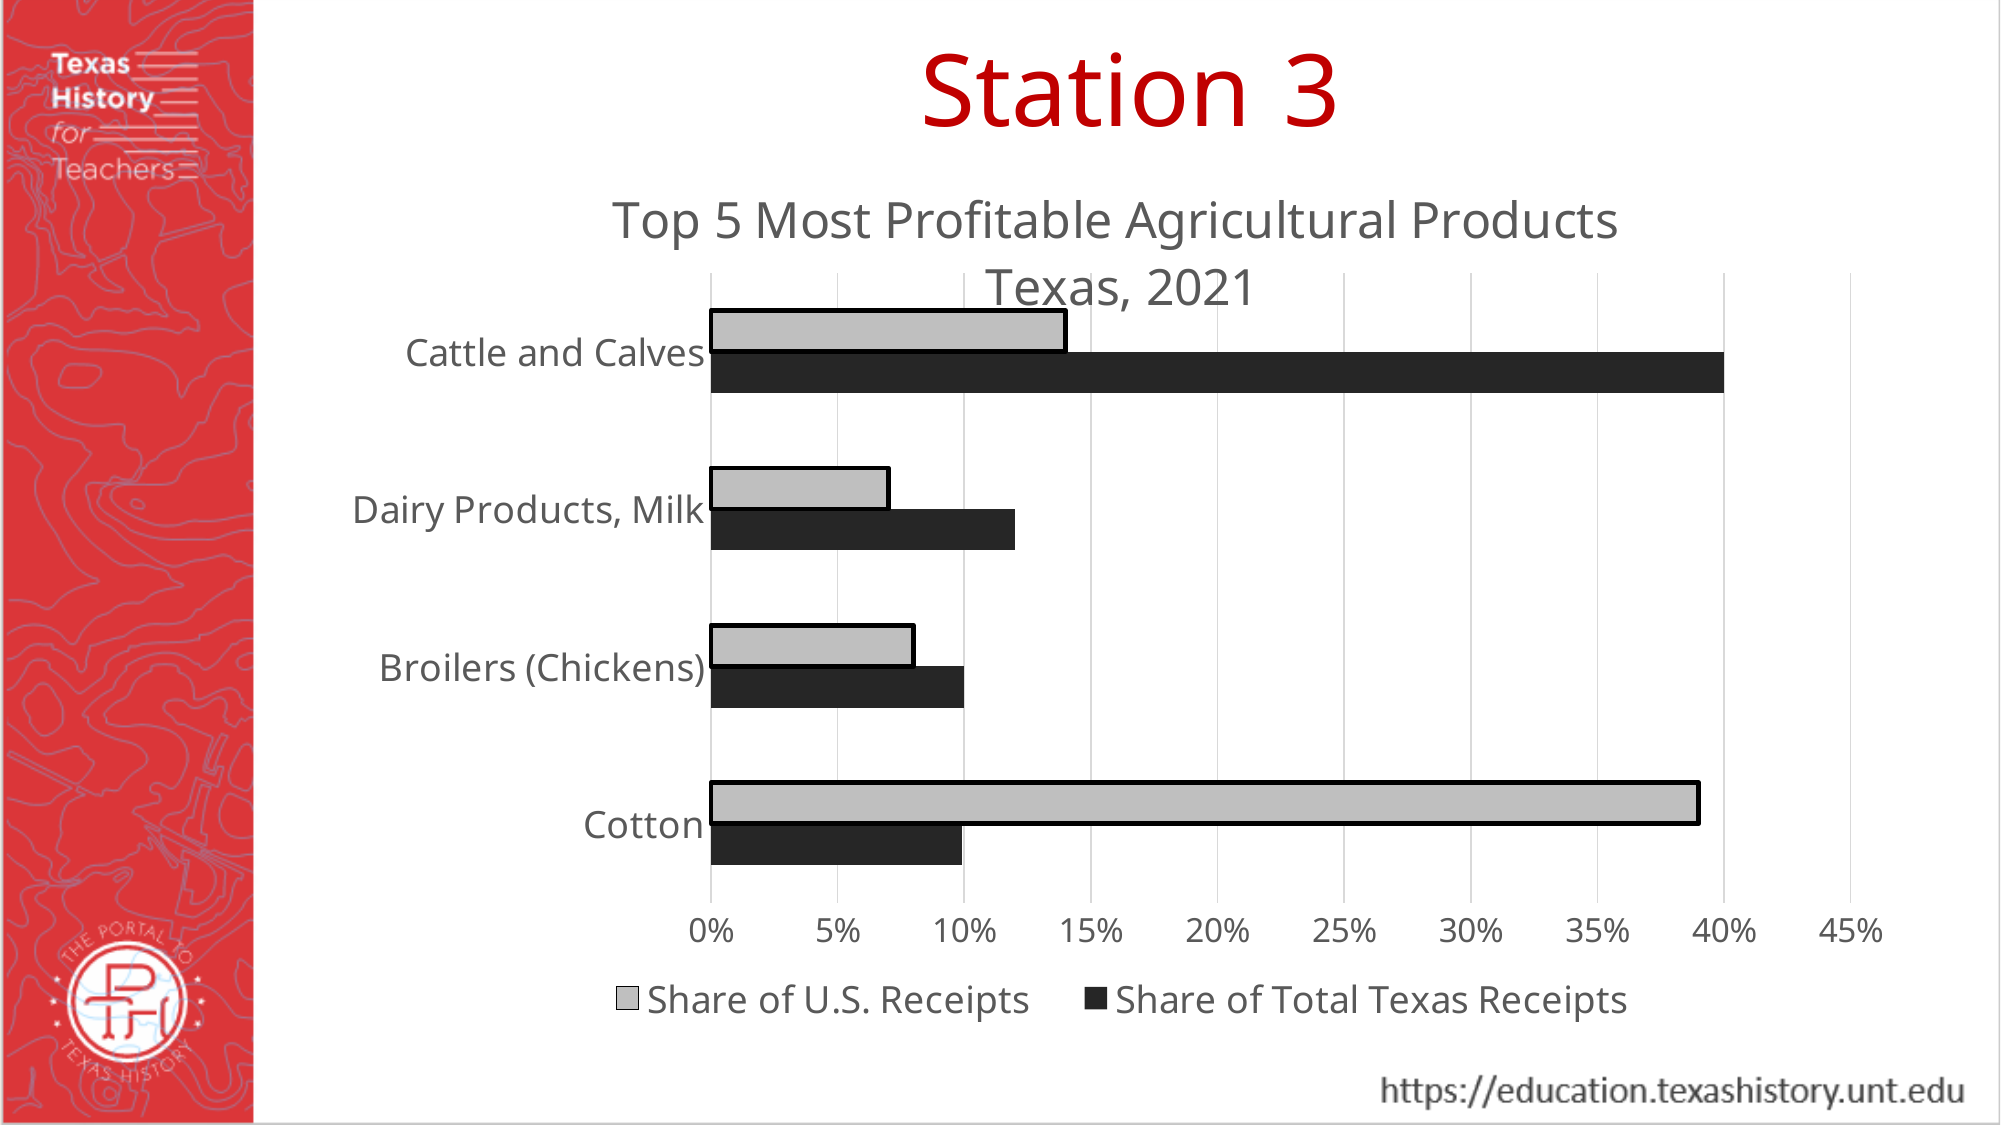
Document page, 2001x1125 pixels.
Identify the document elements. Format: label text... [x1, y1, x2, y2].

chart [338, 143, 1906, 1034]
title Station 3 [414, 2, 1848, 143]
picture [0, 0, 2001, 1125]
